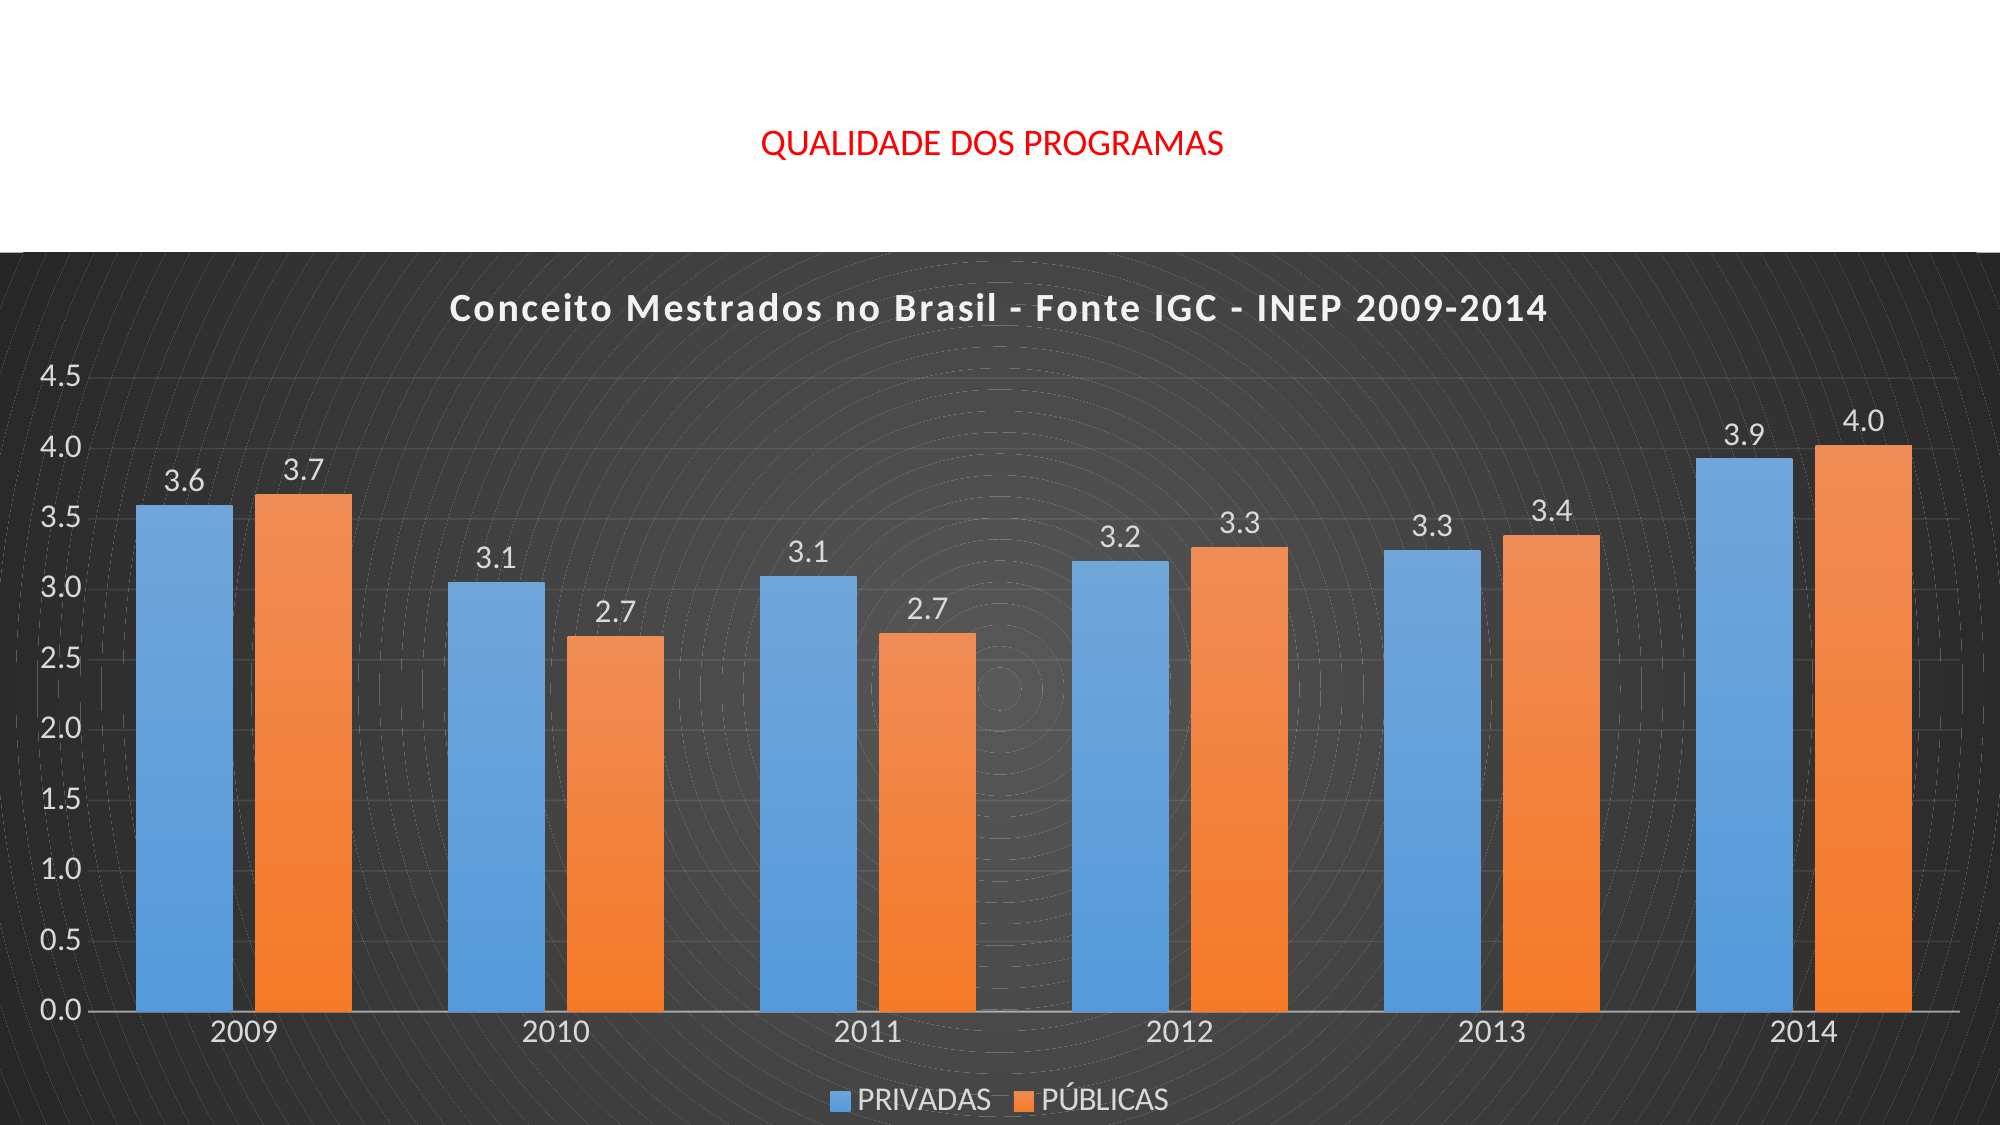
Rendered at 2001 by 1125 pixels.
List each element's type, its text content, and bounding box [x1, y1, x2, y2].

text_box QUALIDADE DOS PROGRAMAS [745, 110, 1240, 171]
chart [0, 252, 2000, 1125]
